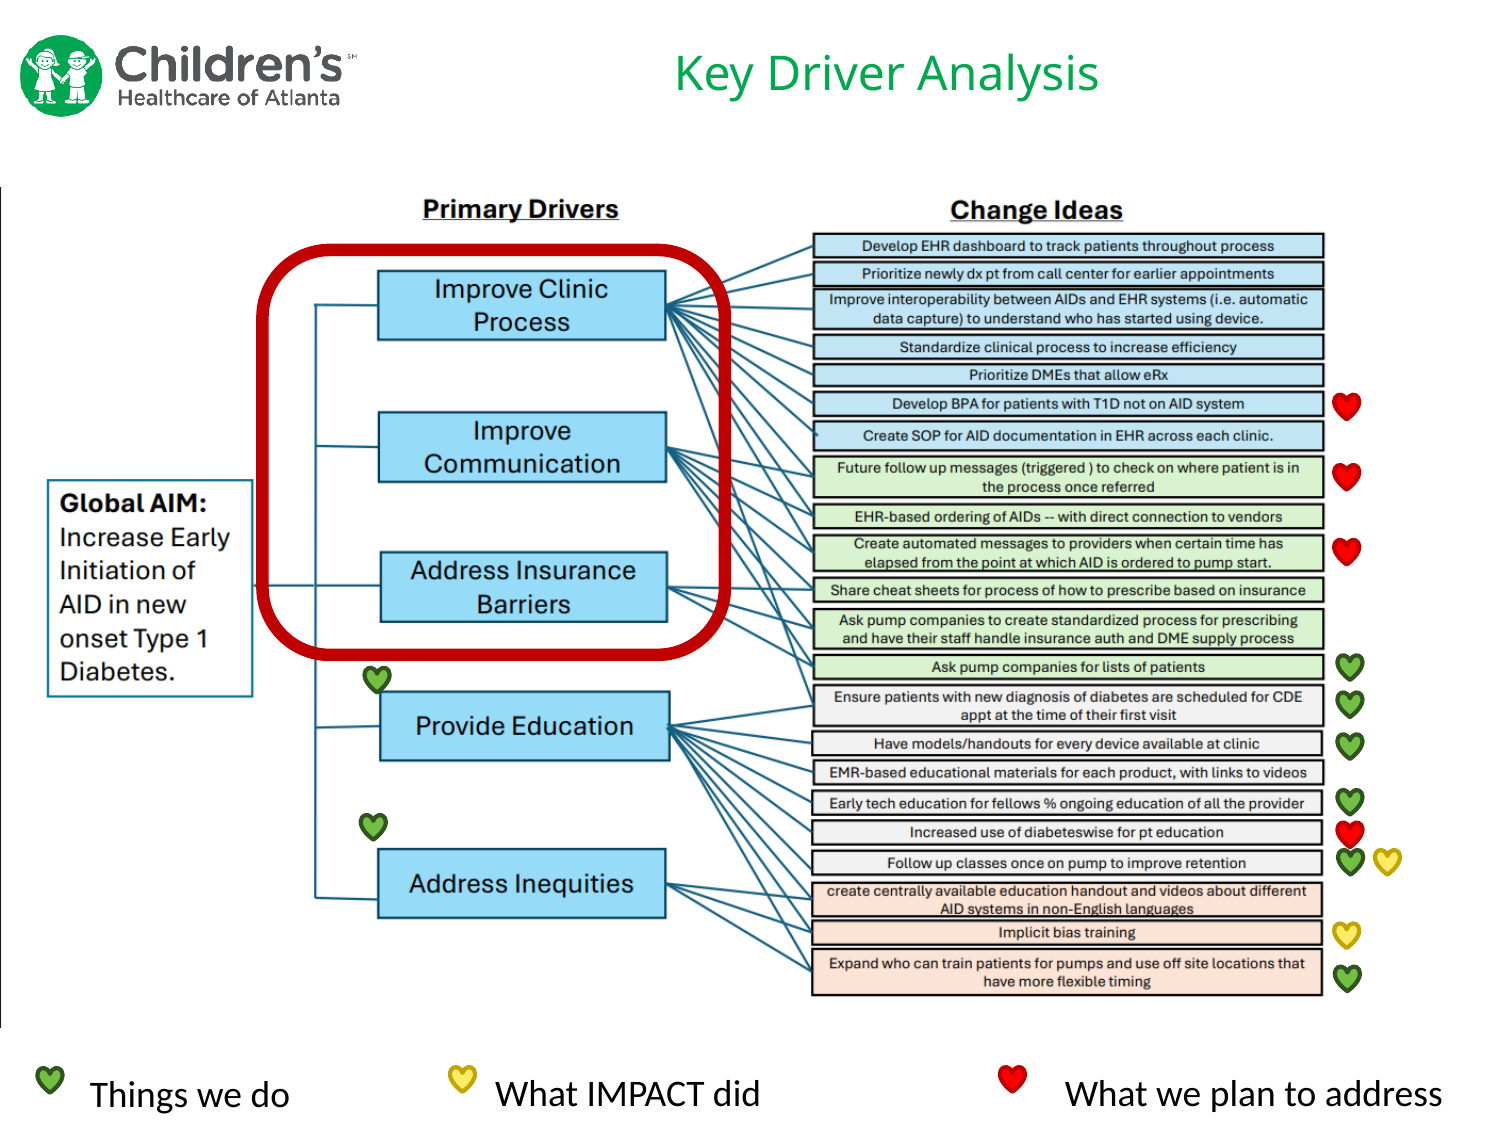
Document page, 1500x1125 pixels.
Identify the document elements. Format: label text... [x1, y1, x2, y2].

text_box [447, 1065, 478, 1094]
text_box What we plan to address [1049, 1061, 1488, 1122]
picture [12, 24, 365, 123]
text_box Key Driver Analysis [274, 1, 1500, 108]
text_box What IMPACT did [480, 1061, 793, 1122]
text_box [35, 1066, 65, 1095]
picture [0, 187, 1500, 1028]
text_box Things we do [74, 1062, 388, 1123]
text_box [997, 1065, 1028, 1094]
